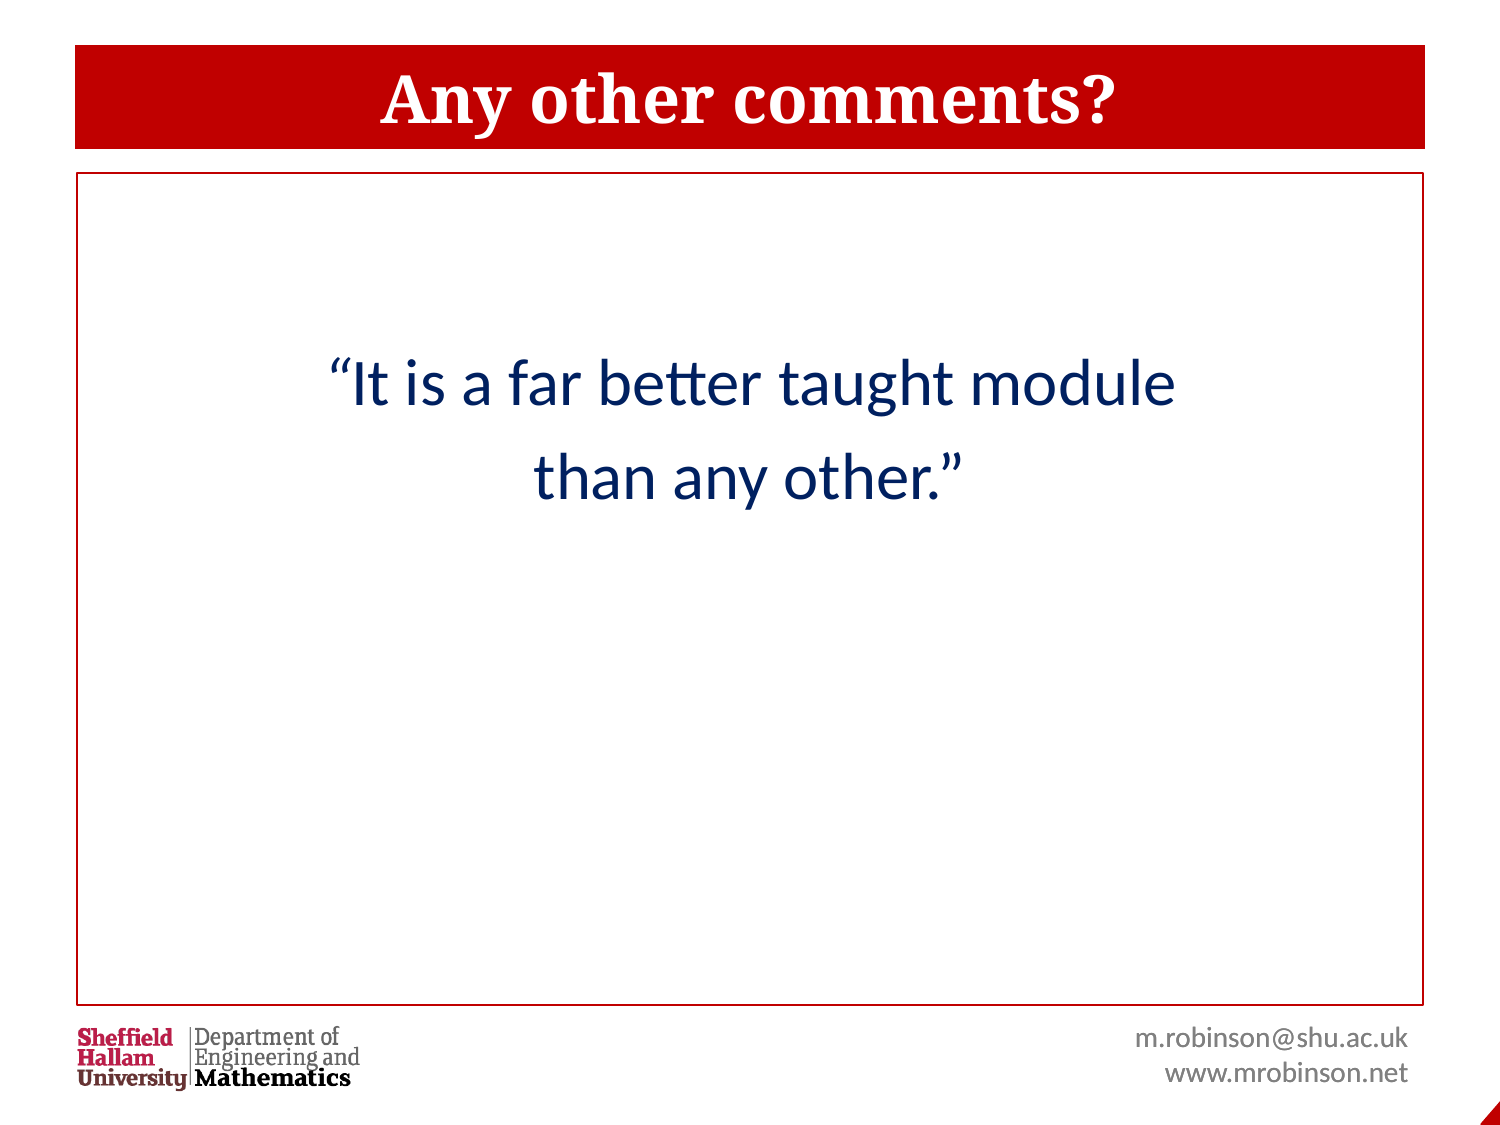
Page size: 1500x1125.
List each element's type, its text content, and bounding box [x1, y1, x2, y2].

title Any other comments? [75, 45, 1425, 149]
list “It is a far better taught module than any other.” [76, 172, 1424, 1006]
picture [76, 1023, 361, 1094]
